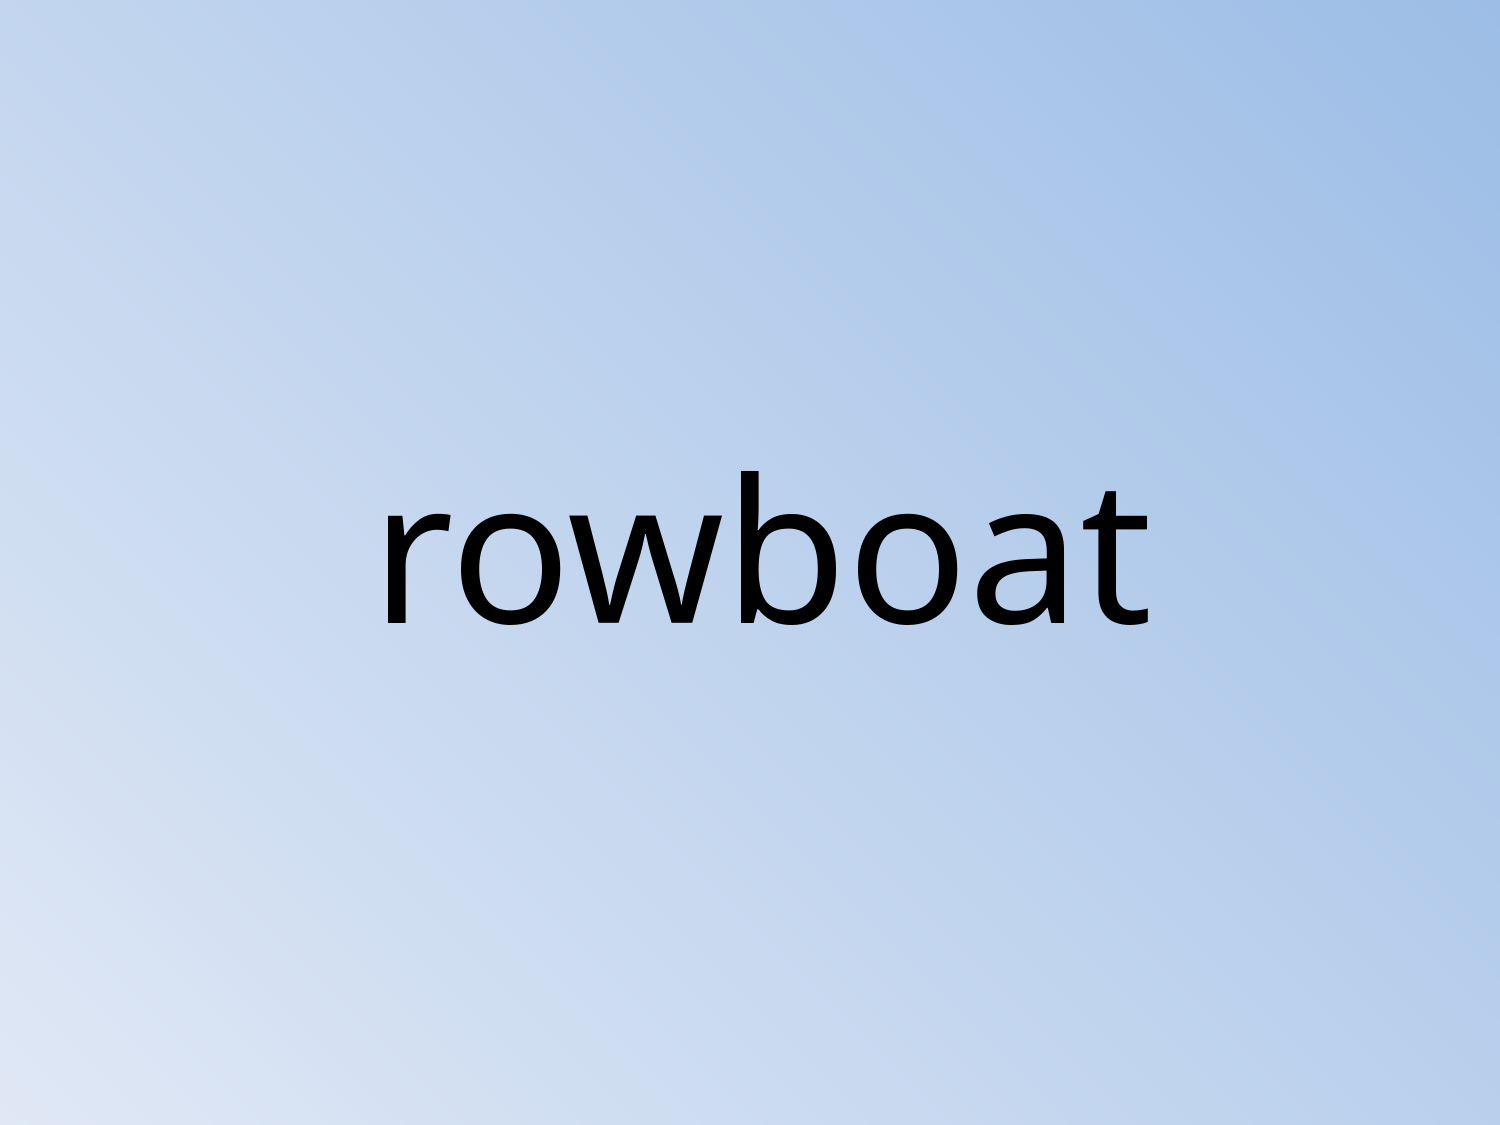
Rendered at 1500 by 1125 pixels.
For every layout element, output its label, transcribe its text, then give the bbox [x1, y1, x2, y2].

title rowboat [87, 412, 1438, 675]
